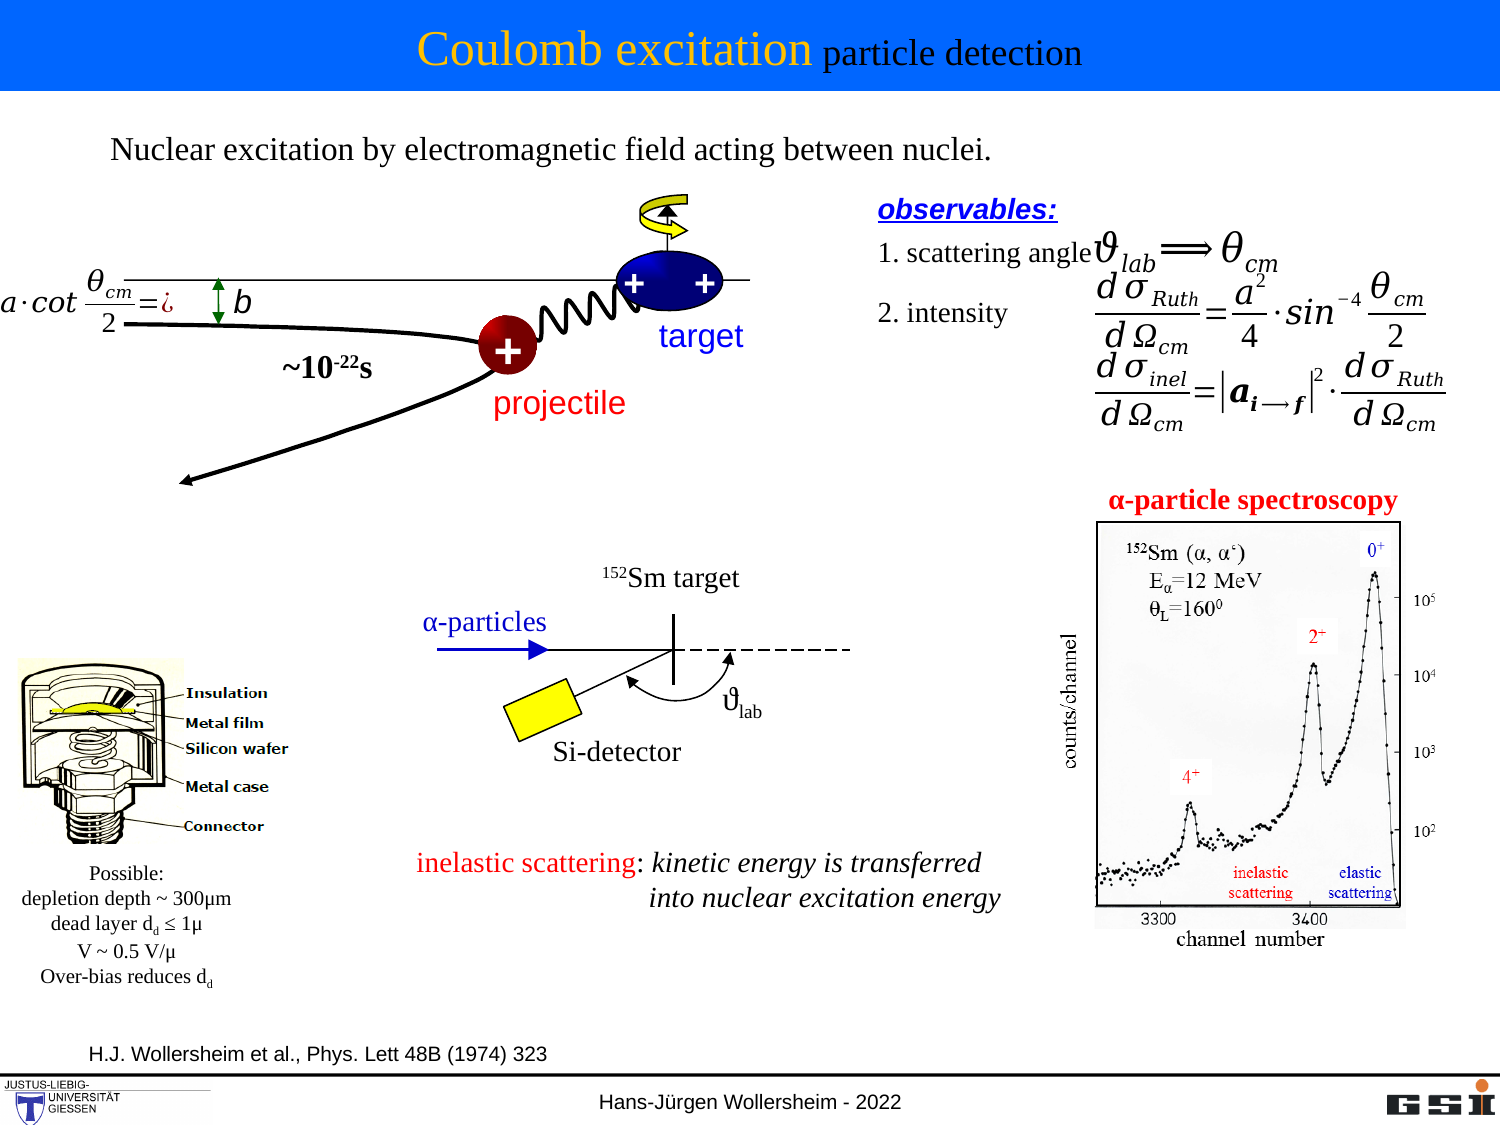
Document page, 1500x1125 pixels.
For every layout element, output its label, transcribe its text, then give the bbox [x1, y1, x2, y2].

title Coulomb excitation particle detection [0, 0, 1500, 91]
text_box Nuclear excitation by electromagnetic field acting between nuclei. [95, 113, 1009, 175]
text_box α-particle spectroscopy [1093, 472, 1414, 519]
text_box inelastic scattering: kinetic energy is transferred into nuclear excitation energy [401, 835, 1042, 921]
picture [1047, 520, 1448, 965]
text_box observables: 1. scattering angle 2. intensity [862, 183, 1108, 336]
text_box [407, 550, 851, 776]
picture [17, 656, 292, 844]
picture [1387, 1079, 1495, 1115]
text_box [608, 194, 732, 313]
picture [0, 1079, 213, 1125]
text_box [123, 243, 760, 484]
text_box Possible: depletion depth ~ 300μm dead layer dd ≤ 1μ V ~ 0.5 V/μ Over-bias reduces dd [6, 852, 247, 999]
text_box H.J. Wollersheim et al., Phys. Lett 48B (1974) 323 [73, 1033, 563, 1074]
